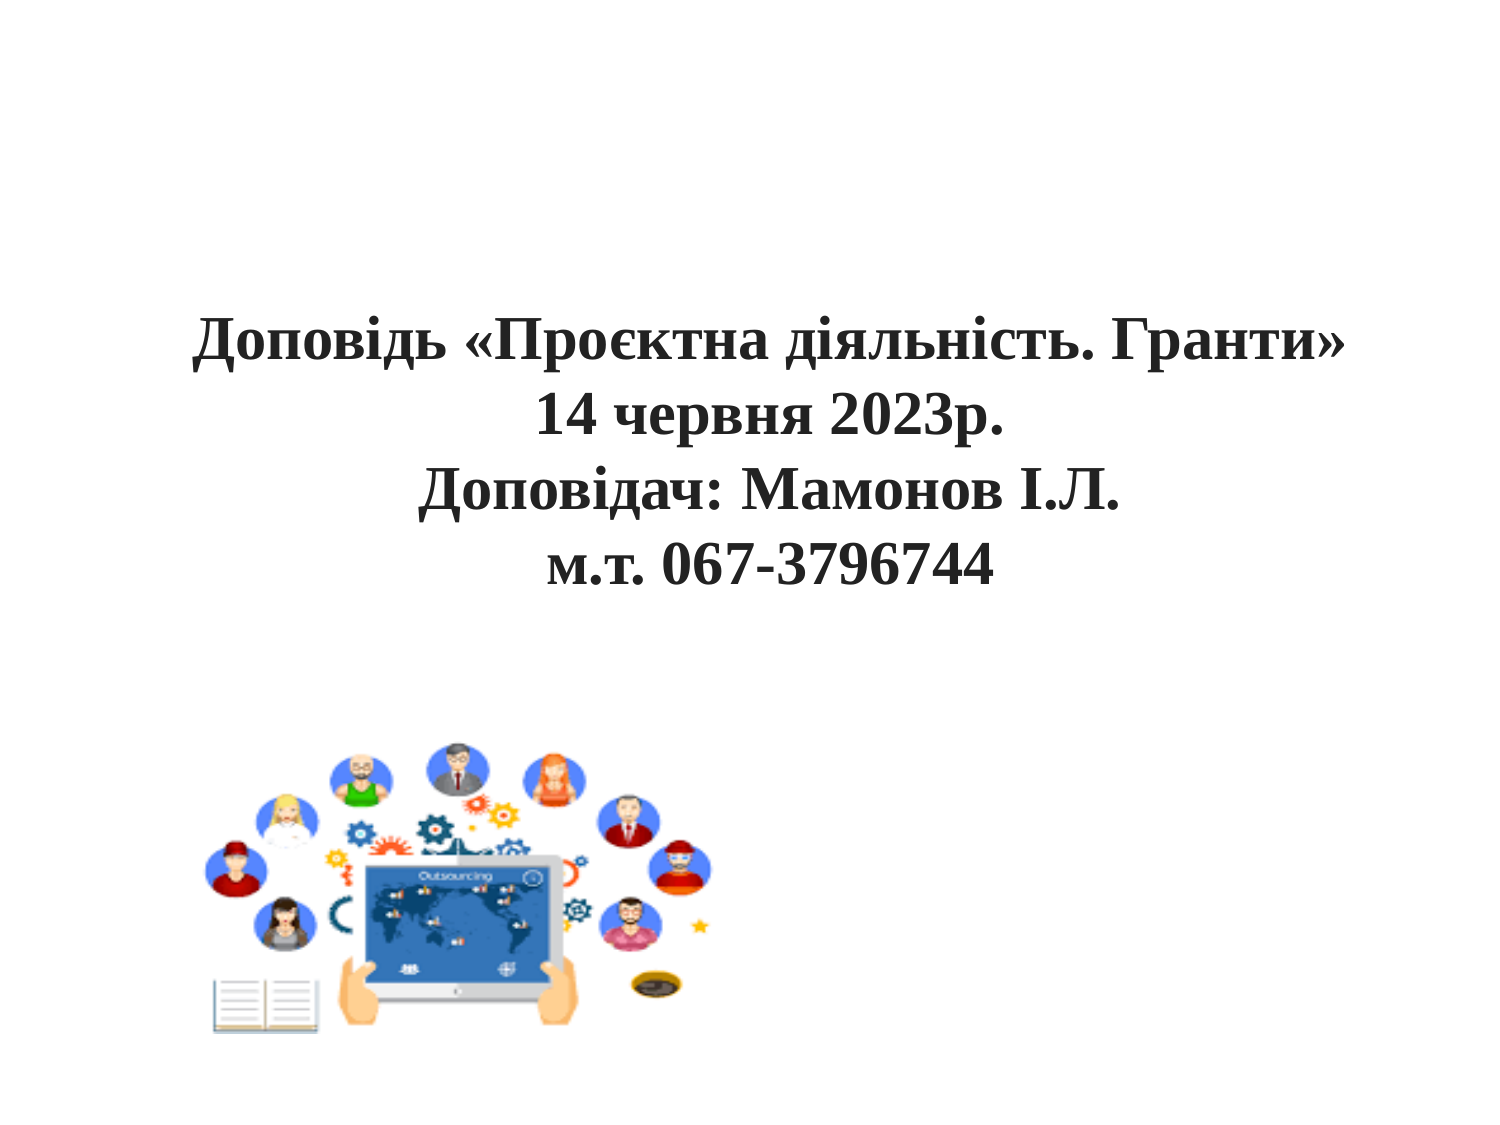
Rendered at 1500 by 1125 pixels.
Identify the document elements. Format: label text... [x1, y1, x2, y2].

text_box Доповідь «Проєктна діяльність. Гранти» 14 червня 2023р. Доповідач: Мамонов І.Л. м.т. 067-3796744 [45, 99, 1496, 829]
picture [100, 656, 810, 1034]
